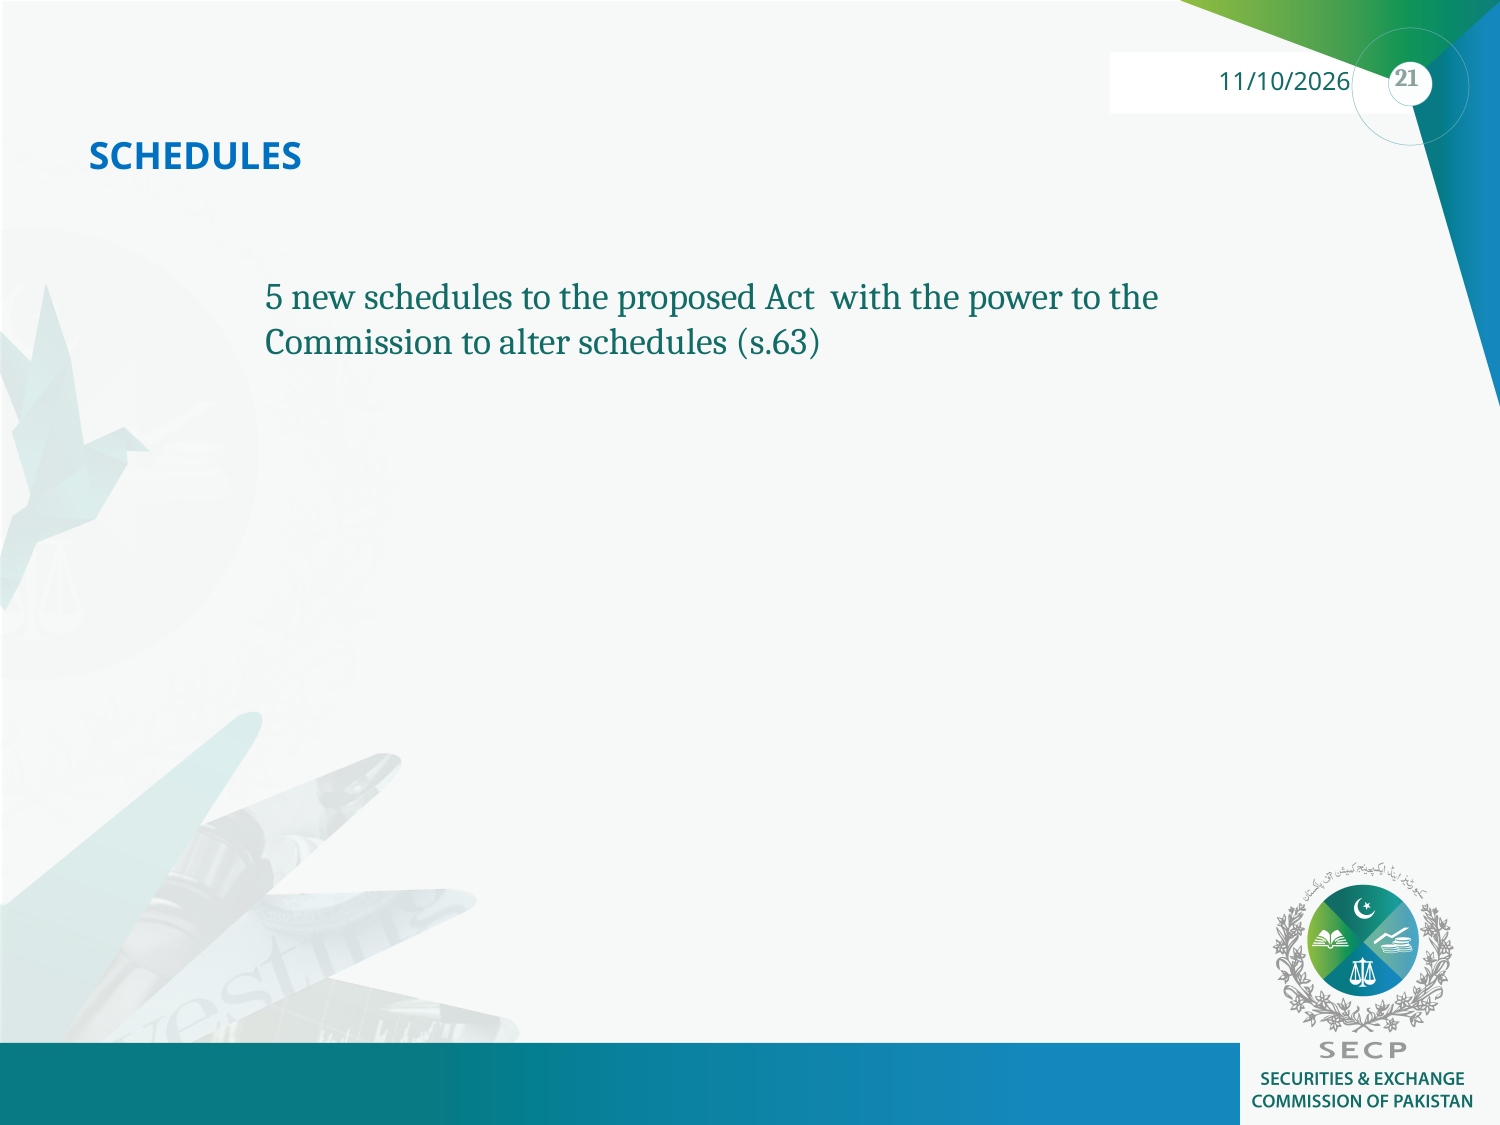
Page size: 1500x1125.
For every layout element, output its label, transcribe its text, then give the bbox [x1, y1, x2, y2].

text_box 5 new schedules to the proposed Act with the power to the Commission to alter schedules (s.63) [175, 219, 1250, 370]
picture [0, 0, 1500, 1125]
text_box SCHEDULES [73, 124, 467, 185]
